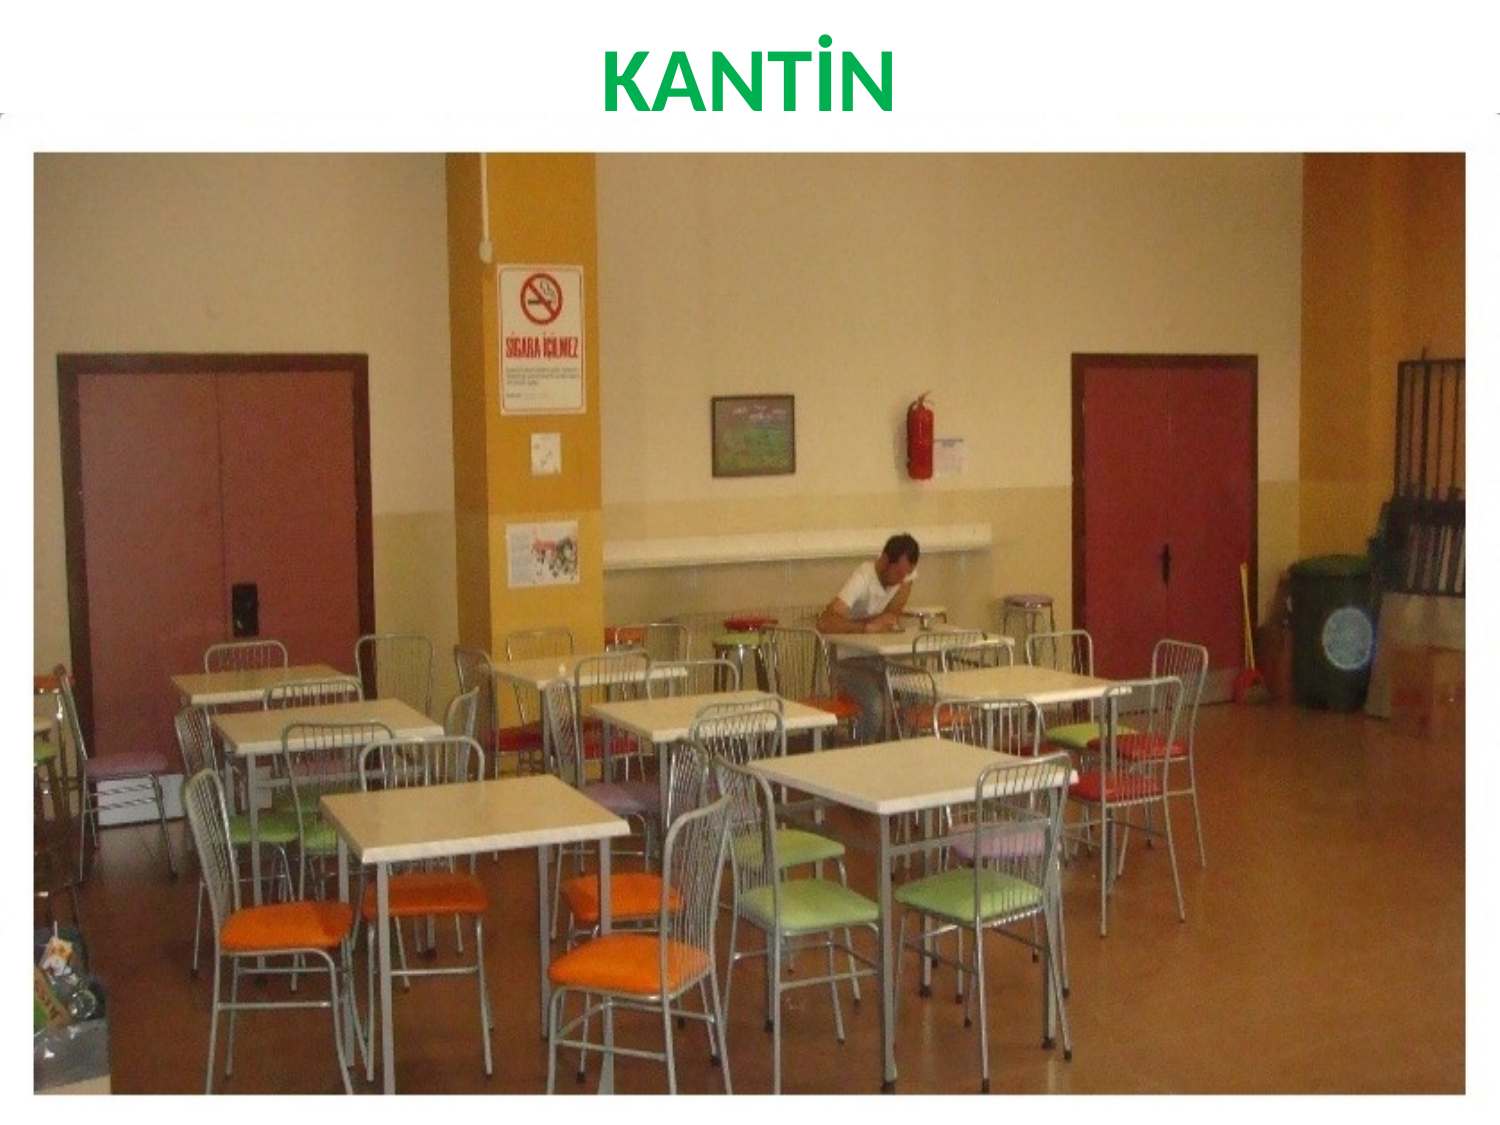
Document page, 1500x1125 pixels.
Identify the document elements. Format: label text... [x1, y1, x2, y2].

picture [0, 113, 1500, 1107]
title KANTİN [75, 0, 1425, 111]
